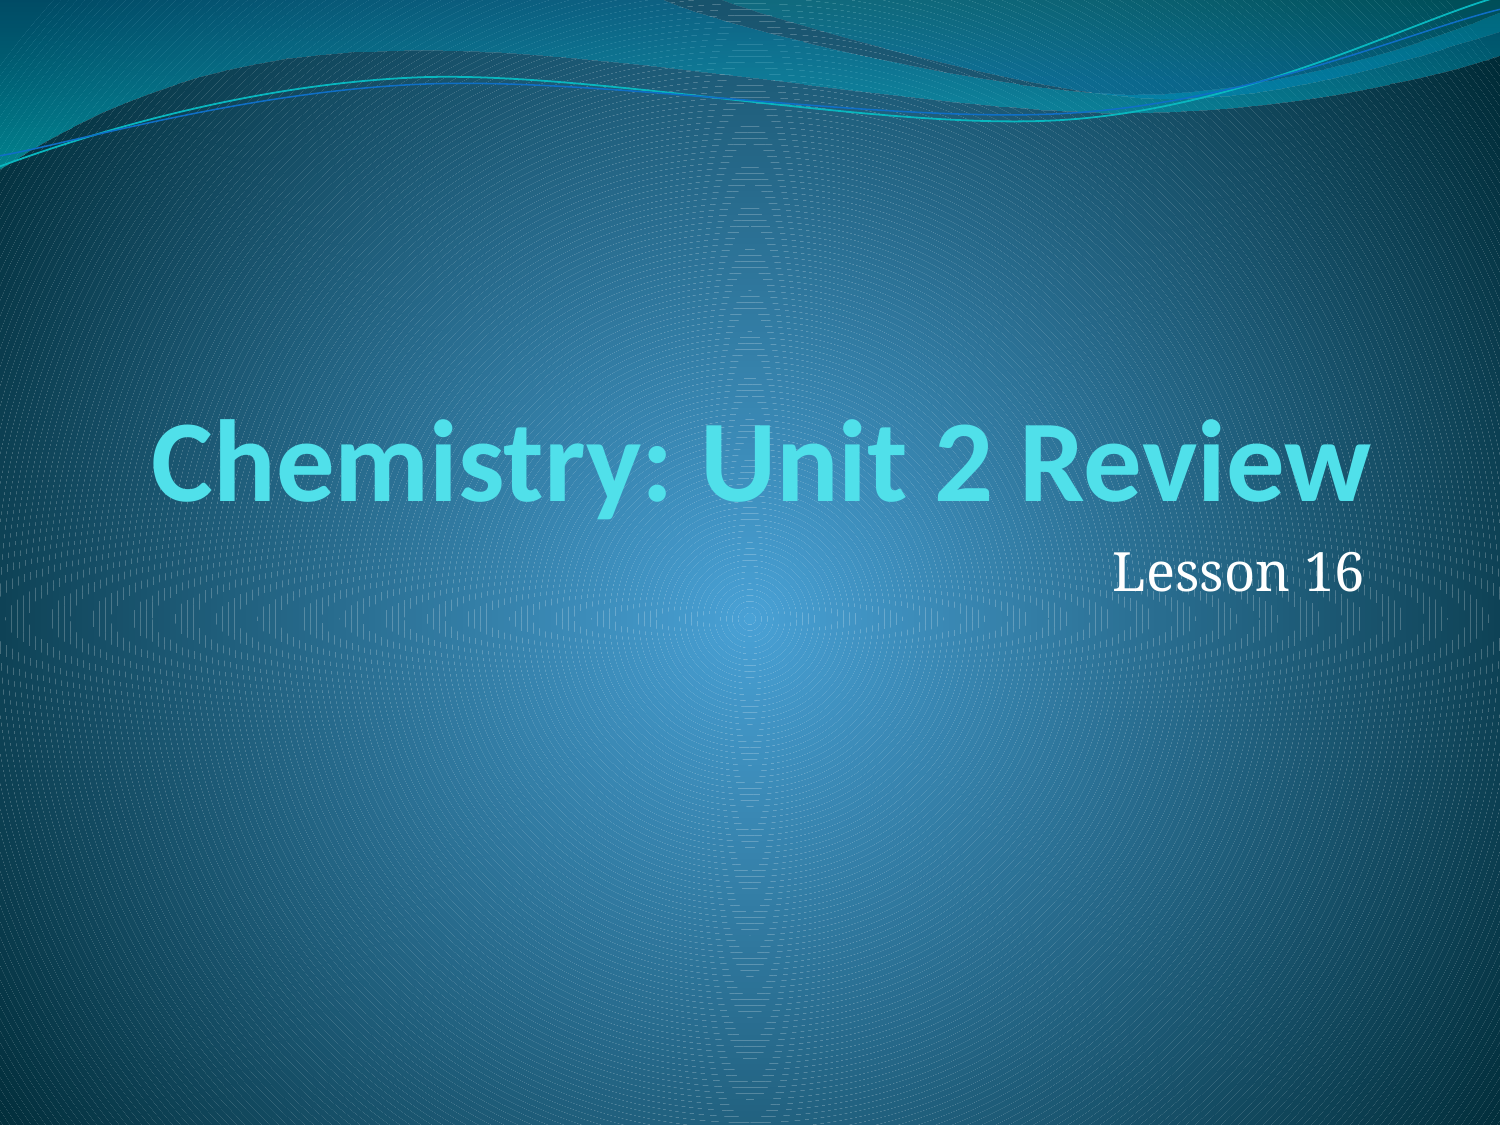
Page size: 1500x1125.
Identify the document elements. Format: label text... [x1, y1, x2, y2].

subtitle Lesson 16 [87, 529, 1376, 818]
title Chemistry: Unit 2 Review [87, 224, 1376, 525]
